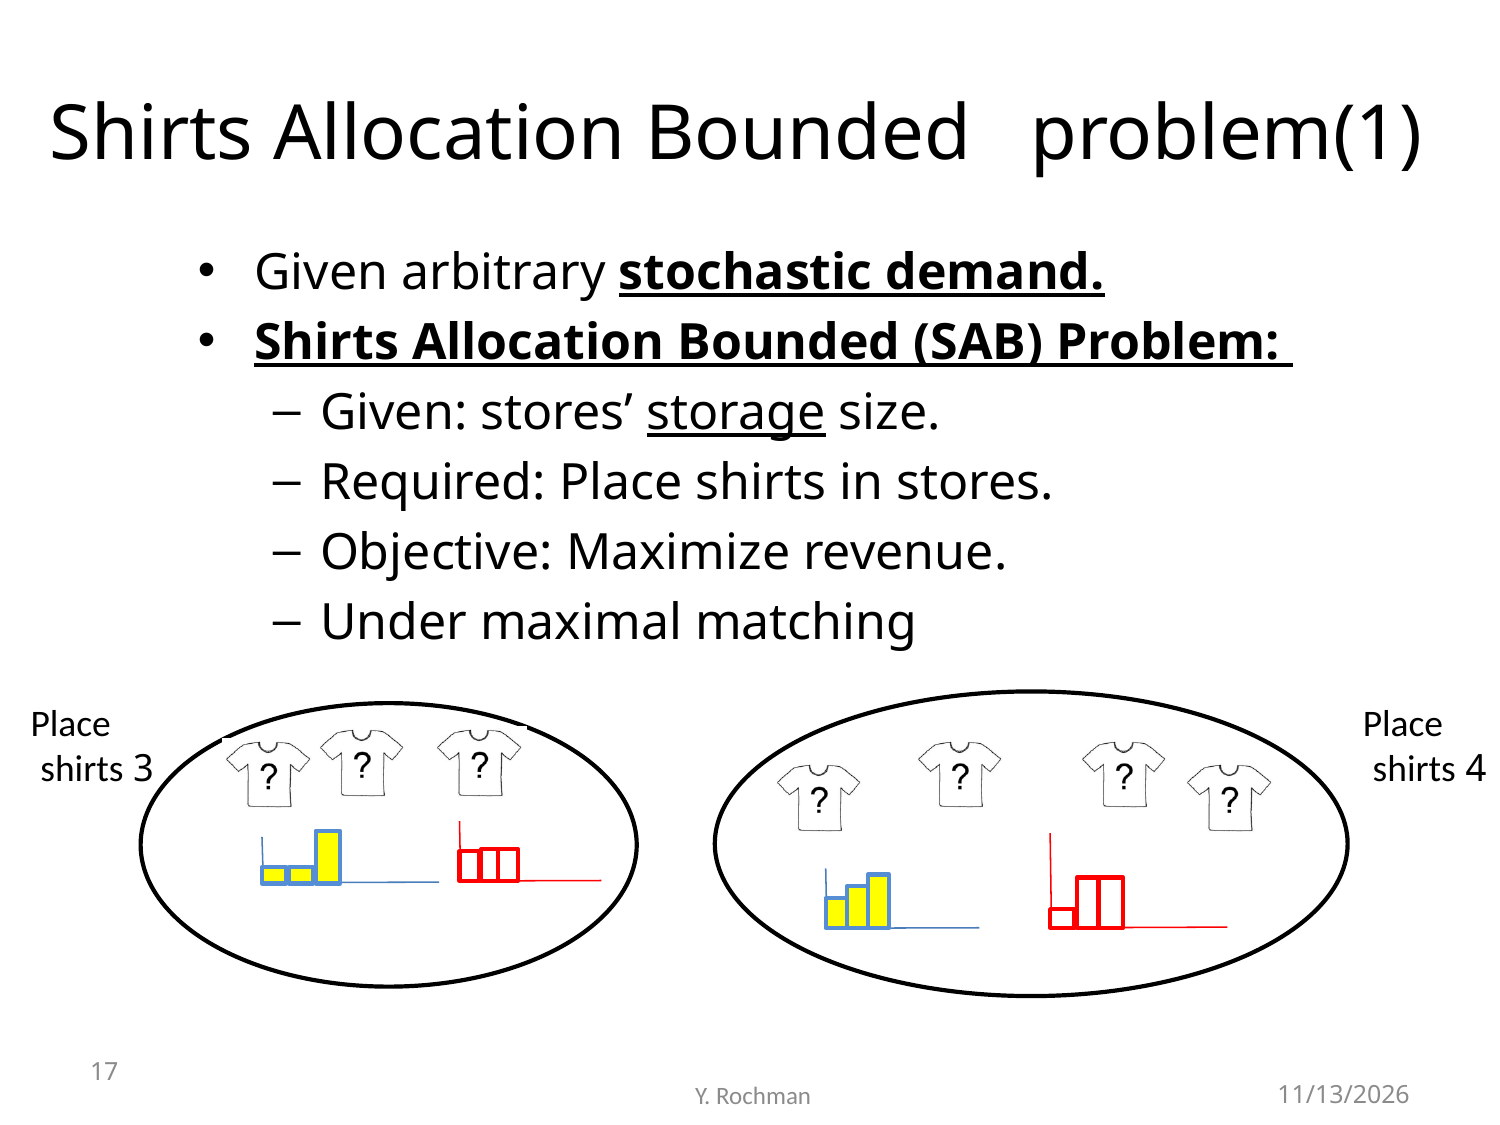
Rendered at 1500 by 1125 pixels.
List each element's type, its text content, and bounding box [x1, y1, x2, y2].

picture [773, 761, 867, 835]
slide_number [1074, 1065, 1425, 1125]
picture [1077, 737, 1171, 812]
text_box Place 4 shirts [1348, 691, 1500, 797]
list Given arbitrary stochastic demand. Shirts Allocation Bounded (SAB) Problem: Given: stores’ storage size. Required: Place shirts in stores. Objective: Maximize revenue. Under maximal matching [183, 231, 1372, 975]
text_box [863, 975, 1200, 999]
text_box Place 3 shirts [15, 691, 169, 797]
slide_number 17 [75, 1042, 425, 1103]
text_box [459, 820, 602, 882]
picture [1183, 761, 1277, 835]
title Shirts Allocation Bounded problem(1) [23, 35, 1449, 223]
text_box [1049, 832, 1228, 930]
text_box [261, 830, 440, 884]
text_box [138, 762, 183, 927]
text_box [281, 975, 496, 989]
footer Y. Rochman [512, 1065, 988, 1125]
picture [222, 726, 410, 812]
picture [433, 726, 527, 800]
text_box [825, 868, 980, 930]
picture [913, 737, 1007, 812]
